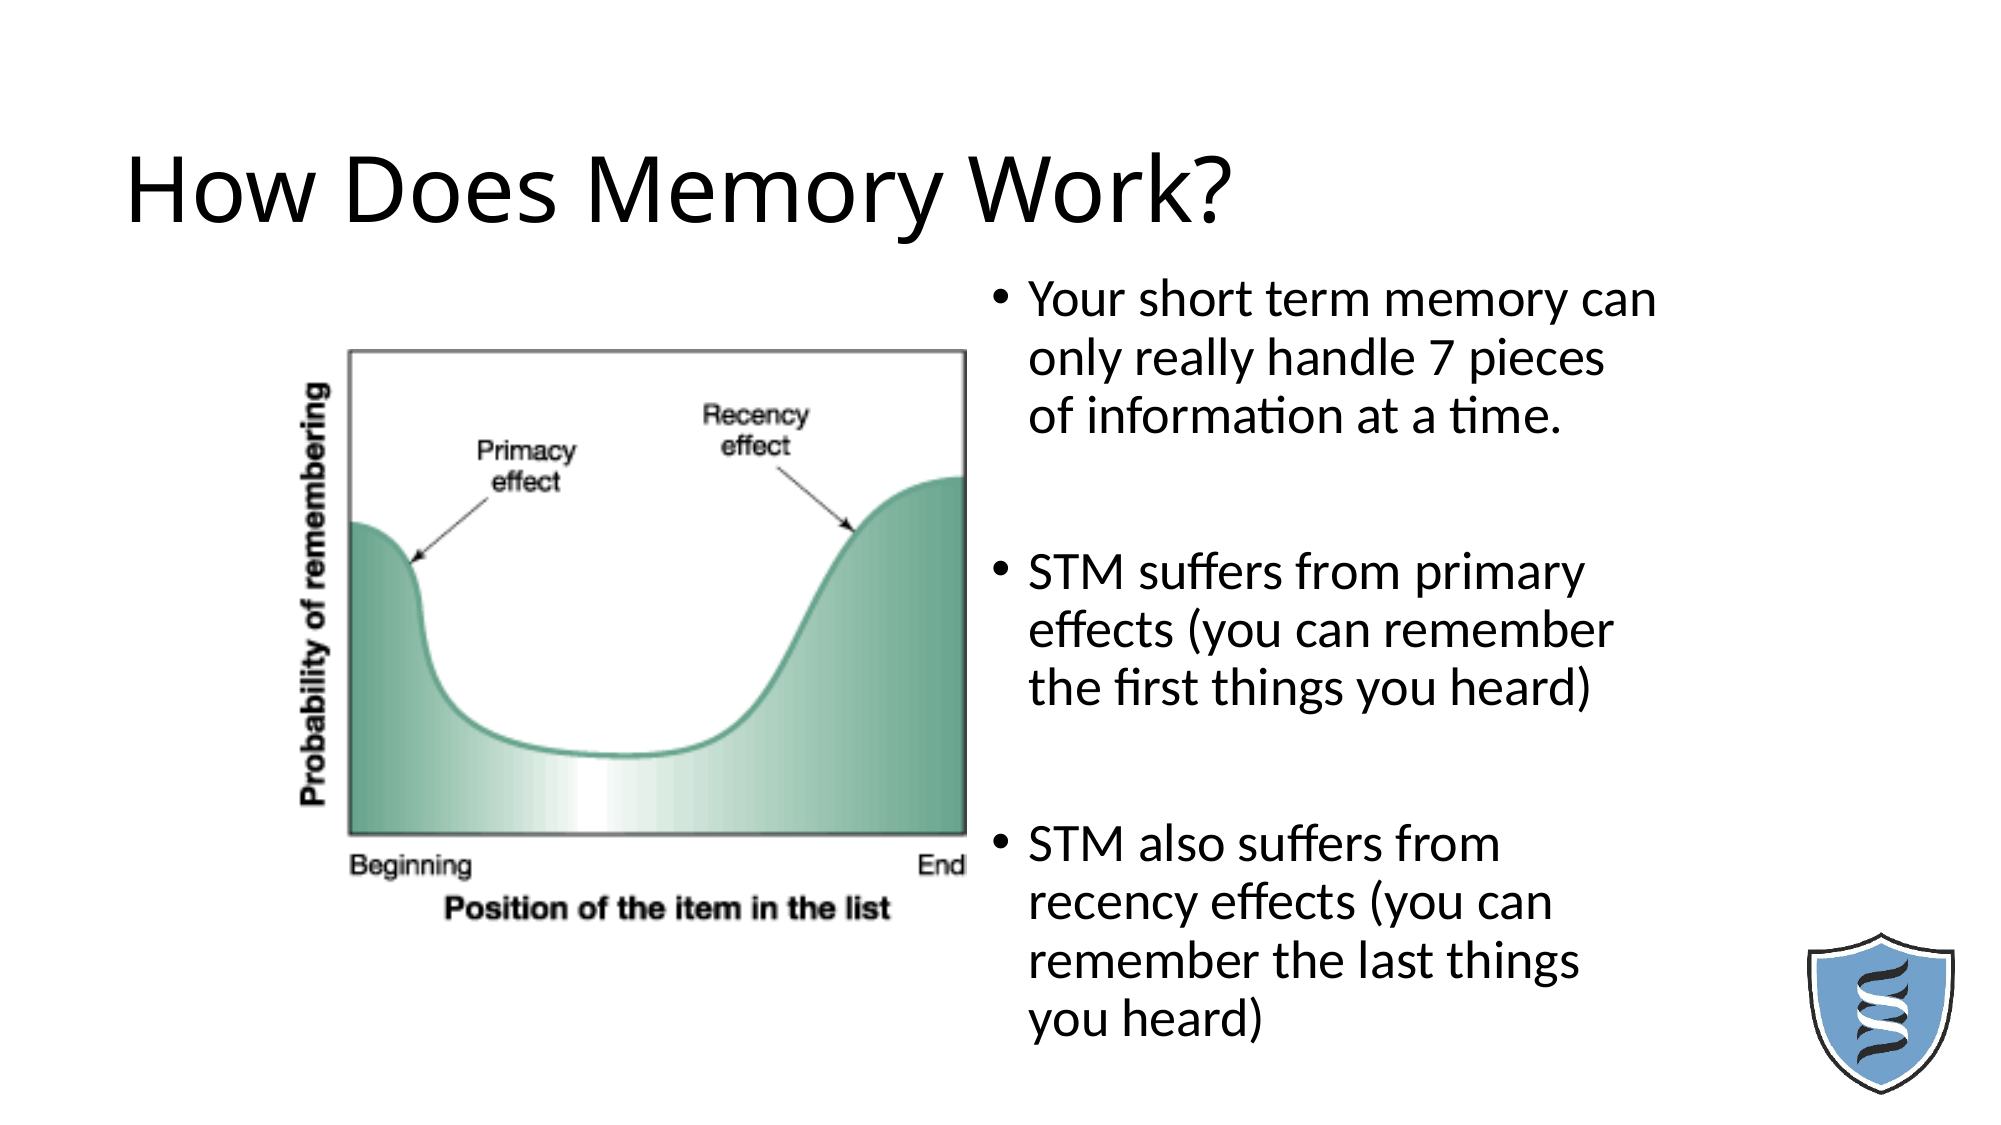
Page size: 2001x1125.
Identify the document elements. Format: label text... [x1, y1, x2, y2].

title How Does Memory Work? [108, 123, 1459, 263]
picture [1807, 932, 1955, 1095]
picture [291, 349, 967, 927]
list Your short term memory can only really handle 7 pieces of information at a time. STM suffers from primary effects (you can remember the first things you heard) STM also suffers from recency effects (you can remember the last things you heard) [976, 262, 1675, 1071]
